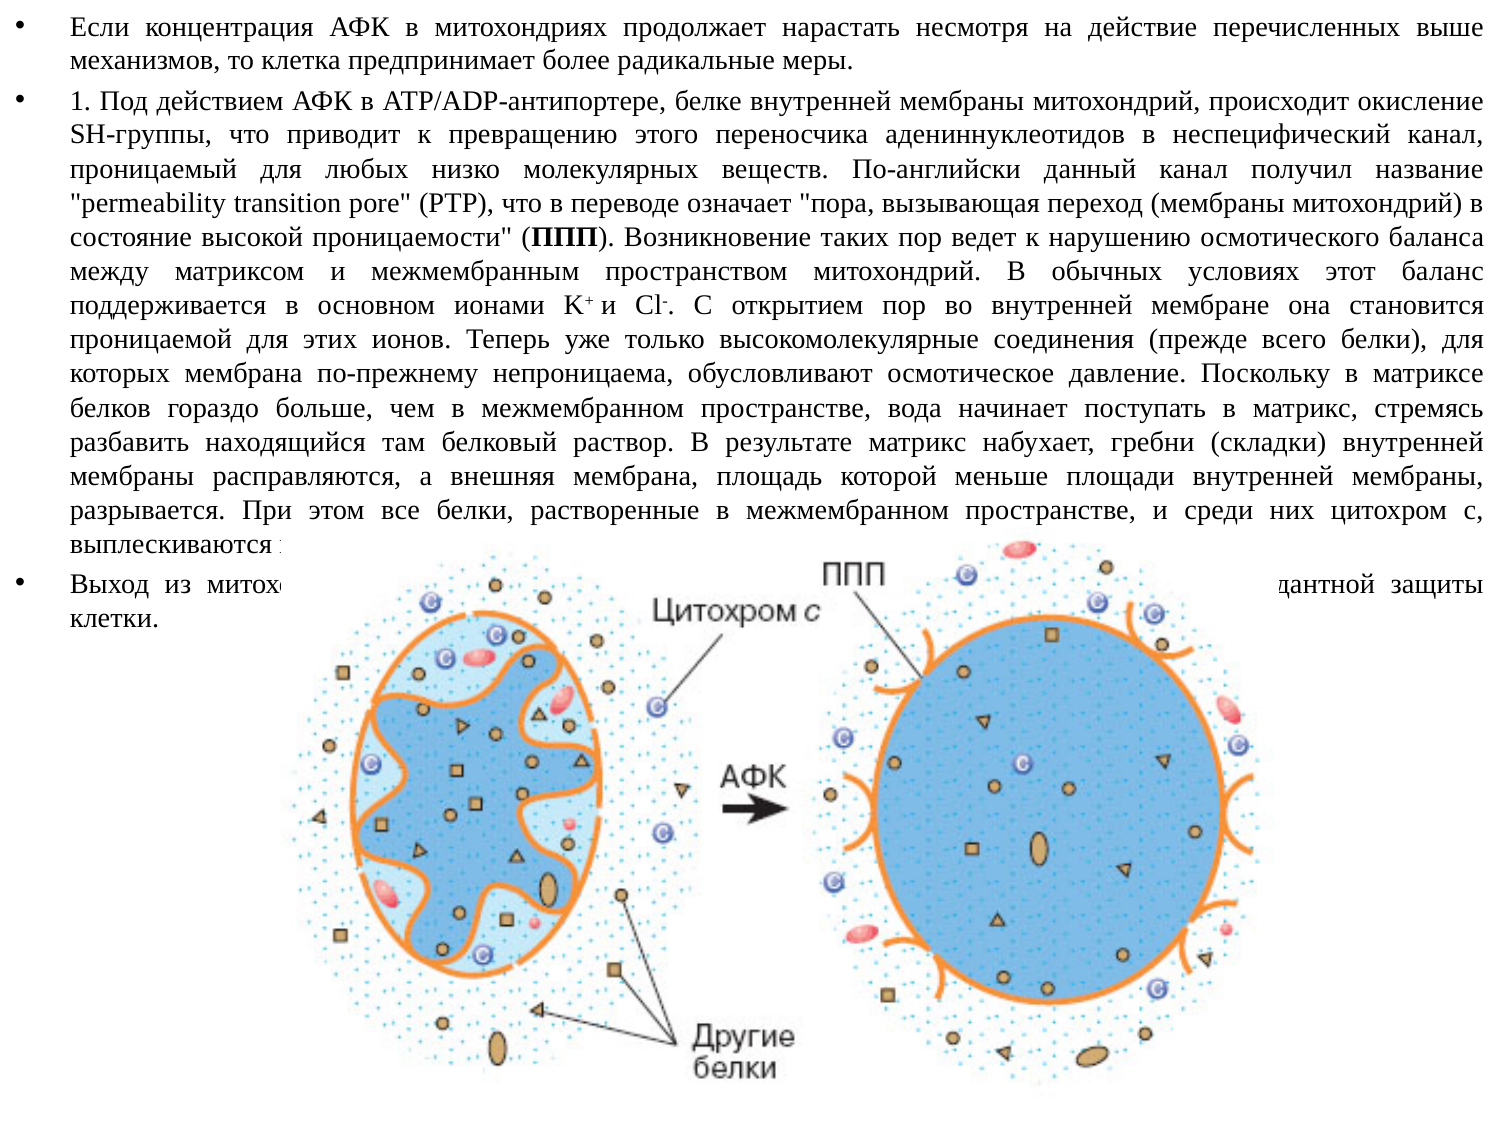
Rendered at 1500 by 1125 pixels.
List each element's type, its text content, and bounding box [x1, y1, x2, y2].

list Если концентрация АФК в митохондриях продолжает нарастать несмотря на действие перечисленных выше механизмов, то клетка предпринимает более радикальные меры. 1. Под действием АФК в АТР/АDP-антипортере, белке внутренней мембраны митохондрий, происходит окисление SH-группы, что приводит к превращению этого переносчика адениннуклеотидов в неспецифический канал, проницаемый для любых низко молекулярных веществ. По-английски данный канал получил название "permeability transition pore" (PTP), что в переводе означает "пора, вызывающая переход (мембраны митохондрий) в состояние высокой проницаемости" (ППП). Возникновение таких пор ведет к нарушению осмотического баланса между матриксом и межмембранным пространством митохондрий. В обычных условиях этот баланс поддерживается в основном ионами K+ и Сl-. С открытием пор во внутренней мембране она становится проницаемой для этих ионов. Теперь уже только высокомолекулярные соединения (прежде всего белки), для которых мембрана по-прежнему непроницаема, обусловливают осмотическое давление. Поскольку в матриксе белков гораздо больше, чем в межмембранном пространстве, вода начинает поступать в матрикс, стремясь разбавить находящийся там белковый раствор. В результате матрикс набухает, гребни (складки) внутренней мембраны расправляются, а внешняя мембрана, площадь которой меньше площади внутренней мембраны, разрывается. При этом все белки, растворенные в межмембранном пространстве, и среди них цитохром с, выплескиваются в цитозоль. Выход из митохондрий цитохрома с приводит к мобилизации следующих рубежей антиоксидантной защиты клетки. [0, 0, 1500, 645]
picture [280, 527, 1279, 1102]
